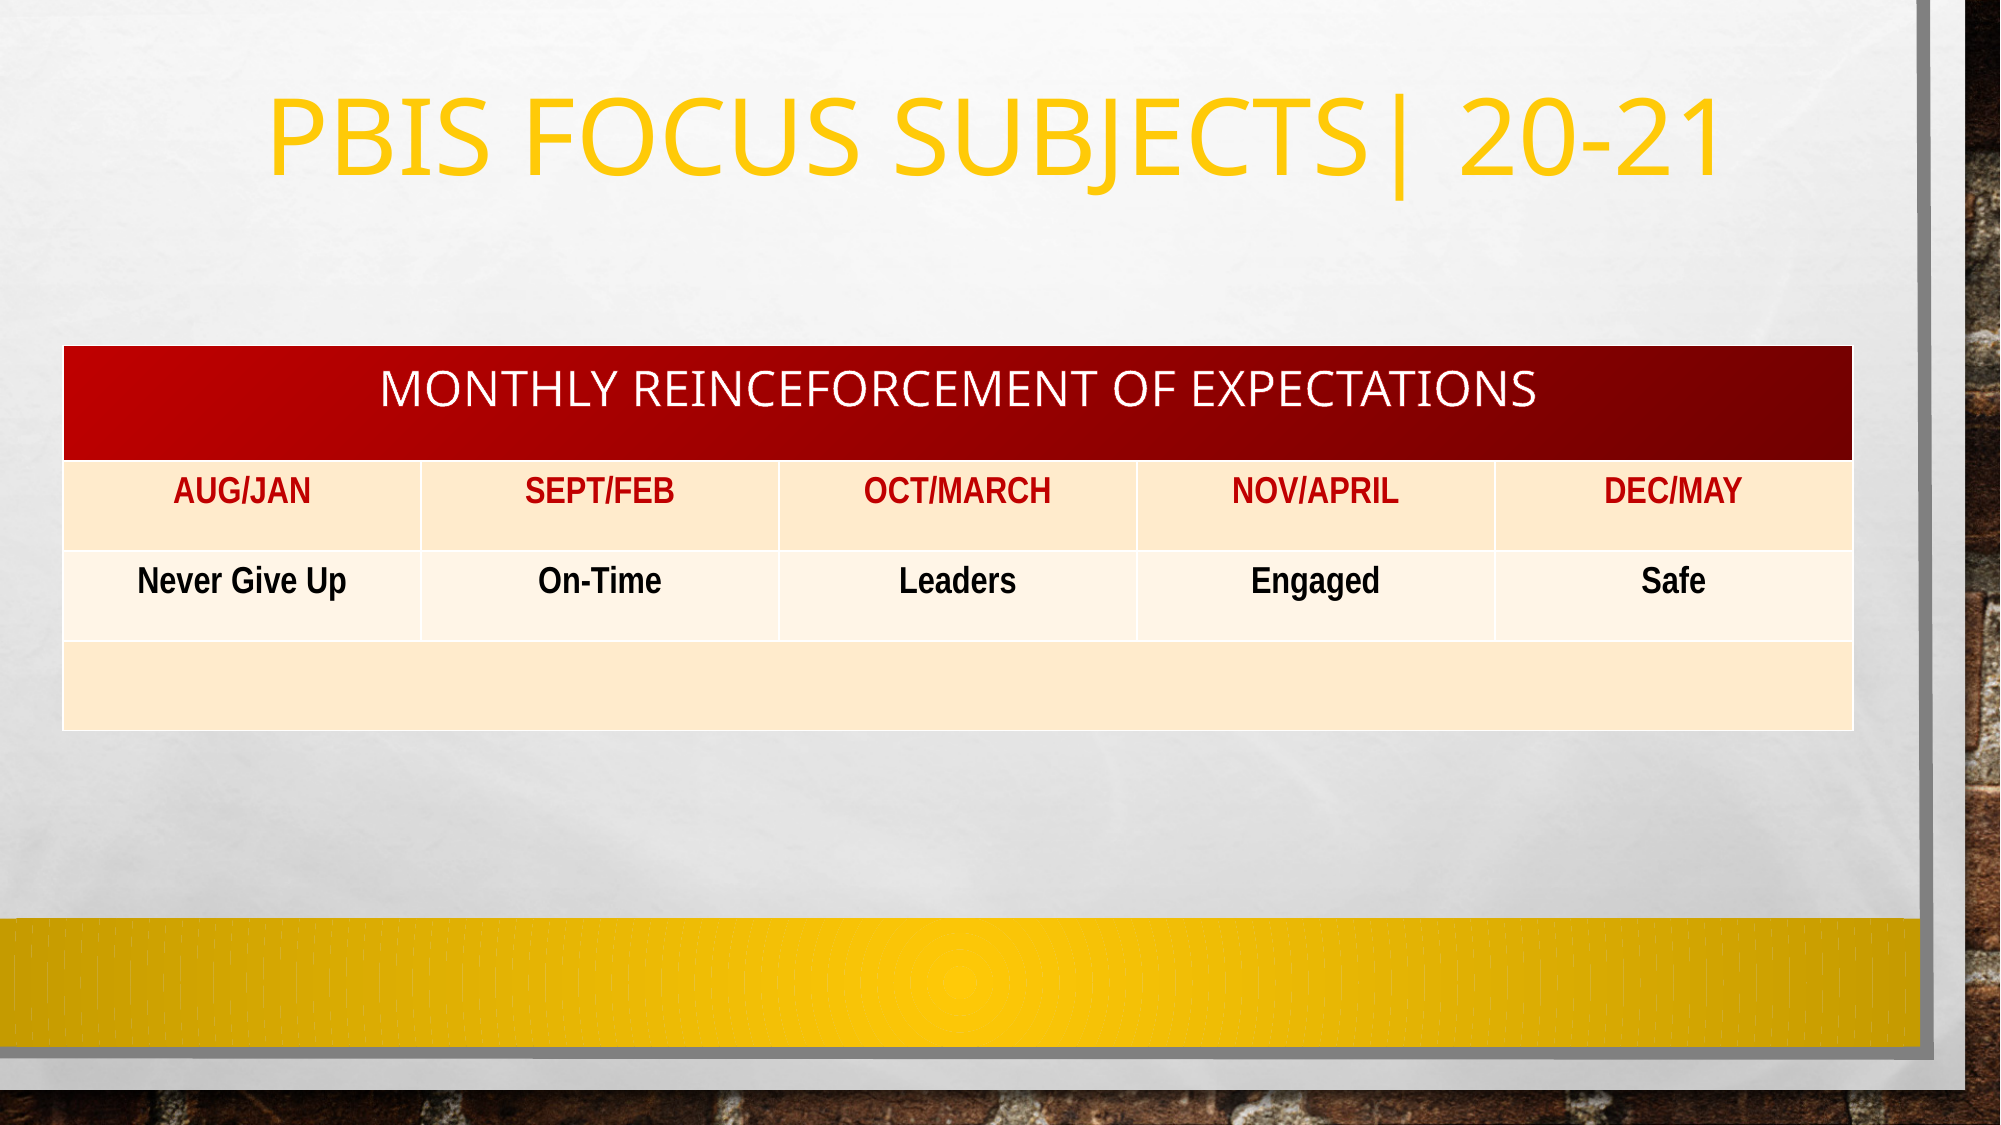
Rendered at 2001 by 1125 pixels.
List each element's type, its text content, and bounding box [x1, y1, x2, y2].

table_header MONTHLY REINCEFORCEMENT OF EXPECTATIONS [64, 346, 1852, 460]
table_cell Leaders [780, 552, 1136, 640]
table_cell NOV/APRIL [1138, 462, 1494, 550]
table_cell OCT/MARCH [780, 462, 1136, 550]
table_cell SEPT/FEB [422, 462, 778, 550]
table_cell Safe [1496, 552, 1852, 640]
table_cell On-Time [422, 552, 778, 640]
table_cell DEC/MAY [1496, 462, 1852, 550]
table_cell Engaged [1138, 552, 1494, 640]
table_cell AUG/JAN [64, 462, 420, 550]
title PBIS focus subjects| 20-21 [147, 75, 1853, 207]
table_cell [64, 642, 1852, 730]
picture [0, 0, 2000, 1125]
table_cell Never Give Up [64, 552, 420, 640]
